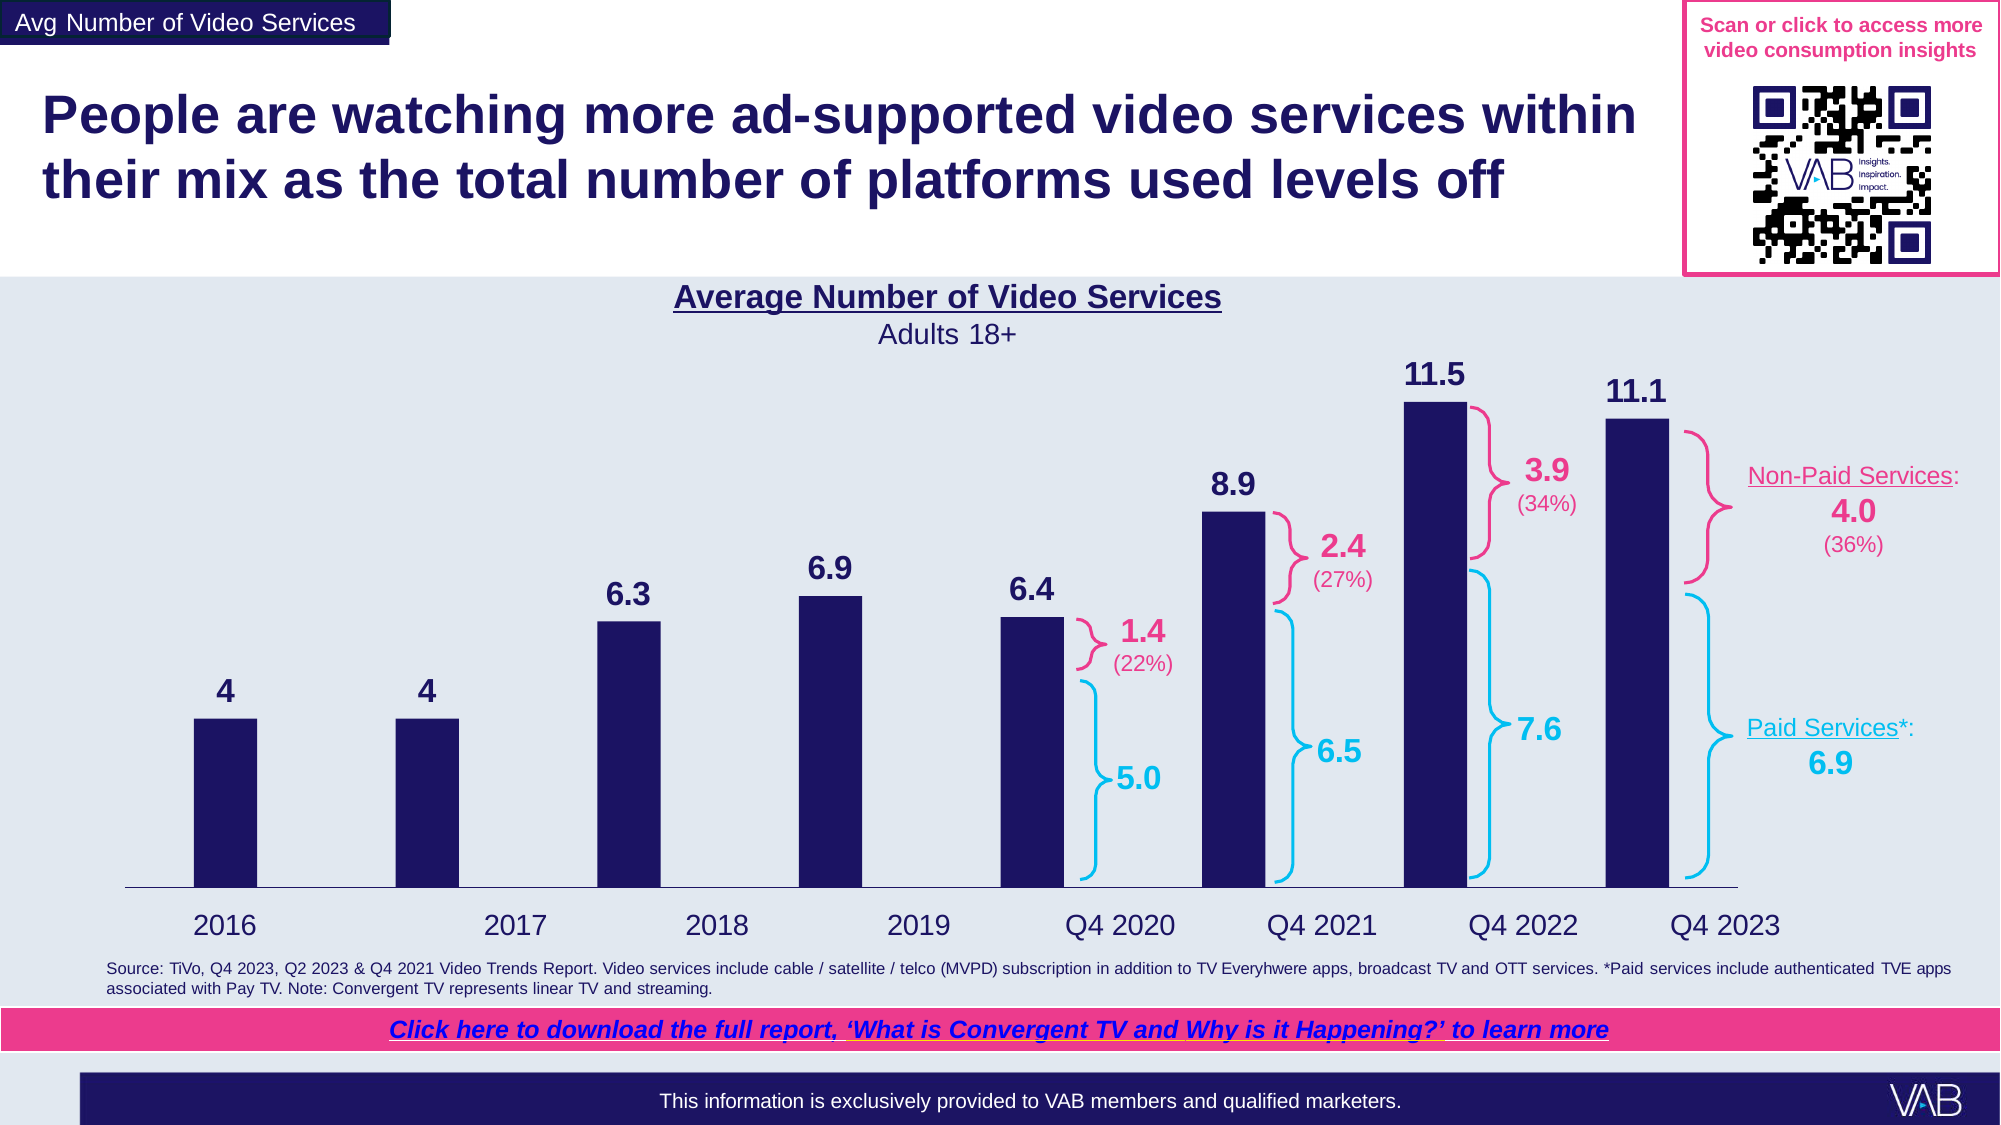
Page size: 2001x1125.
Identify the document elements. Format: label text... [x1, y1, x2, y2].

text_box 8.9 [1208, 459, 1260, 502]
text_box 6.9 [805, 544, 856, 587]
text_box 2.4 (27%) [1310, 522, 1377, 592]
text_box Paid Services*: 6.9 [1743, 708, 1918, 781]
text_box 4 [415, 666, 439, 709]
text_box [1468, 405, 1735, 880]
text_box Non-Paid Services: 4.0 (36%) [1744, 457, 1964, 558]
text_box 4 [214, 666, 237, 709]
text_box [1272, 512, 1308, 604]
text_box 11.5 [1401, 350, 1469, 392]
text_box 6.5 [1314, 726, 1366, 769]
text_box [0, 0, 2000, 277]
picture [78, 1069, 2000, 1125]
text_box Average Number of Video Services Adults 18+ [670, 288, 1226, 351]
text_box 2016 2017 2018 2019 Q4 2020 Q4 2021 Q4 2022 Q4 2023 Source: TiVo, Q4 2023, Q2 2023 & Q4 2021 Video Trends Report. Video services include cable / satellite / telco (MVPD) subscription in addition to TV Everyhwere apps, broadcast TV and OTT services. *Paid services include authenticated TVE apps associated with Pay TV. Note: Convergent TV represents linear TV and streaming. Click here to download the full report, ‘What is Convergent TV and Why is it Happening?’ to learn more [104, 903, 1969, 1005]
text_box [1274, 610, 1312, 883]
text_box 1.4 (22%) [1111, 606, 1177, 677]
text_box 5.0 [1118, 754, 1165, 797]
text_box 6.3 [603, 569, 655, 612]
text_box 6.4 [1007, 565, 1058, 608]
text_box 11.1 [1603, 366, 1671, 403]
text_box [0, 1005, 2000, 1054]
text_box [1074, 617, 1114, 882]
